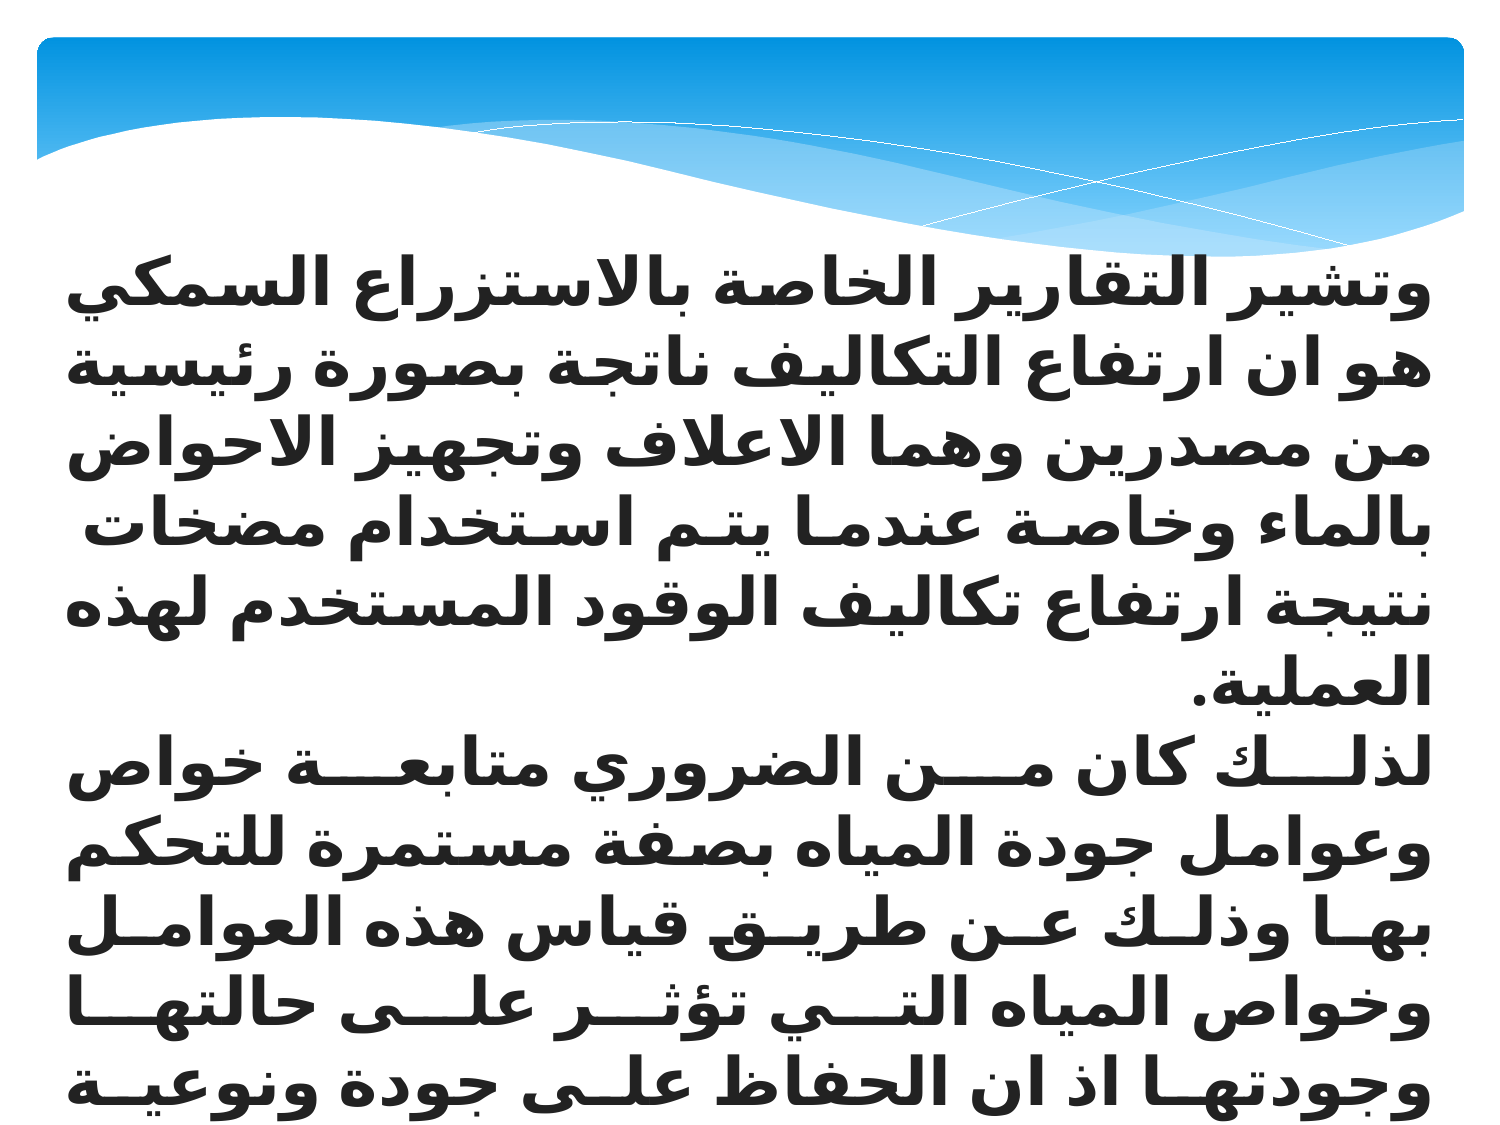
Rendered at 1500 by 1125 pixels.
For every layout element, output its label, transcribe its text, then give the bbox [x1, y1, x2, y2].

text_box وتشير التقارير الخاصة بالاستزراع السمكي هو ان ارتفاع التكاليف ناتجة بصورة رئيسية من مصدرين وهما الاعلاف وتجهيز الاحواض بالماء وخاصة عندما يتم استخدام مضخات نتيجة ارتفاع تكاليف الوقود المستخدم لهذه العملية. لذلك كان من الضروري متابعة خواص وعوامل جودة المياه بصفة مستمرة للتحكم بها وذلك عن طريق قياس هذه العوامل وخواص المياه التي تؤثر على حالتها وجودتها اذ ان الحفاظ على جودة ونوعية المياه يؤدي الى تقليل الحاجة الى المياه وهذا ما سنتعرض له خلال الأجزاء القادمة. [50, 231, 1450, 1125]
